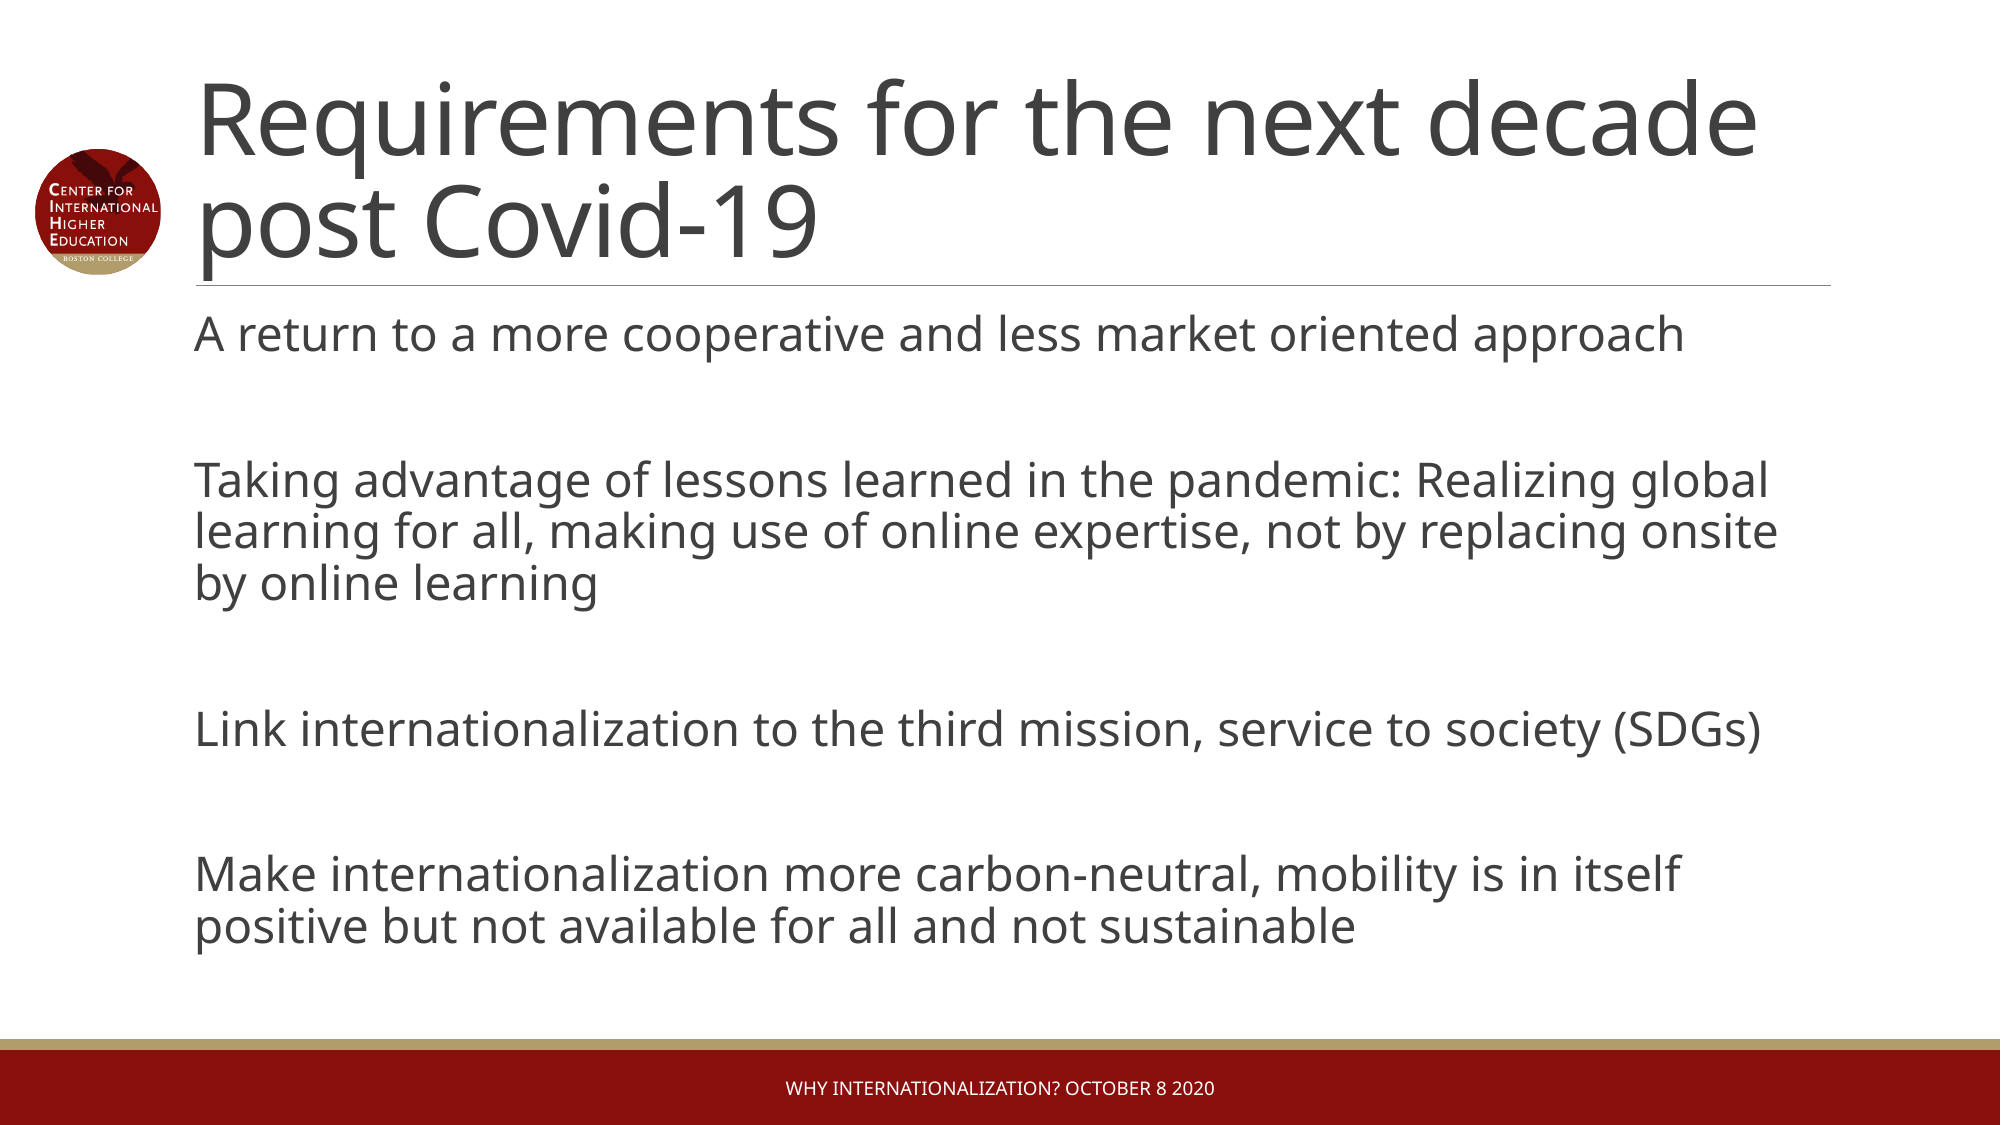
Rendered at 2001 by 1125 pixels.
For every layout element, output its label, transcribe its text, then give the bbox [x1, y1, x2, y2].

title Requirements for the next decade post Covid-19 [180, 47, 1830, 285]
picture [35, 149, 161, 275]
list A return to a more cooperative and less market oriented approach Taking advantage of lessons learned in the pandemic: Realizing global learning for all, making use of online expertise, not by replacing onsite by online learning Link internationalization to the third mission, service to society (SDGs) Make internationalization more carbon-neutral, mobility is in itself positive but not available for all and not sustainable [180, 302, 1830, 963]
footer Why Internationalization? October 8 2020 [604, 1059, 1396, 1120]
